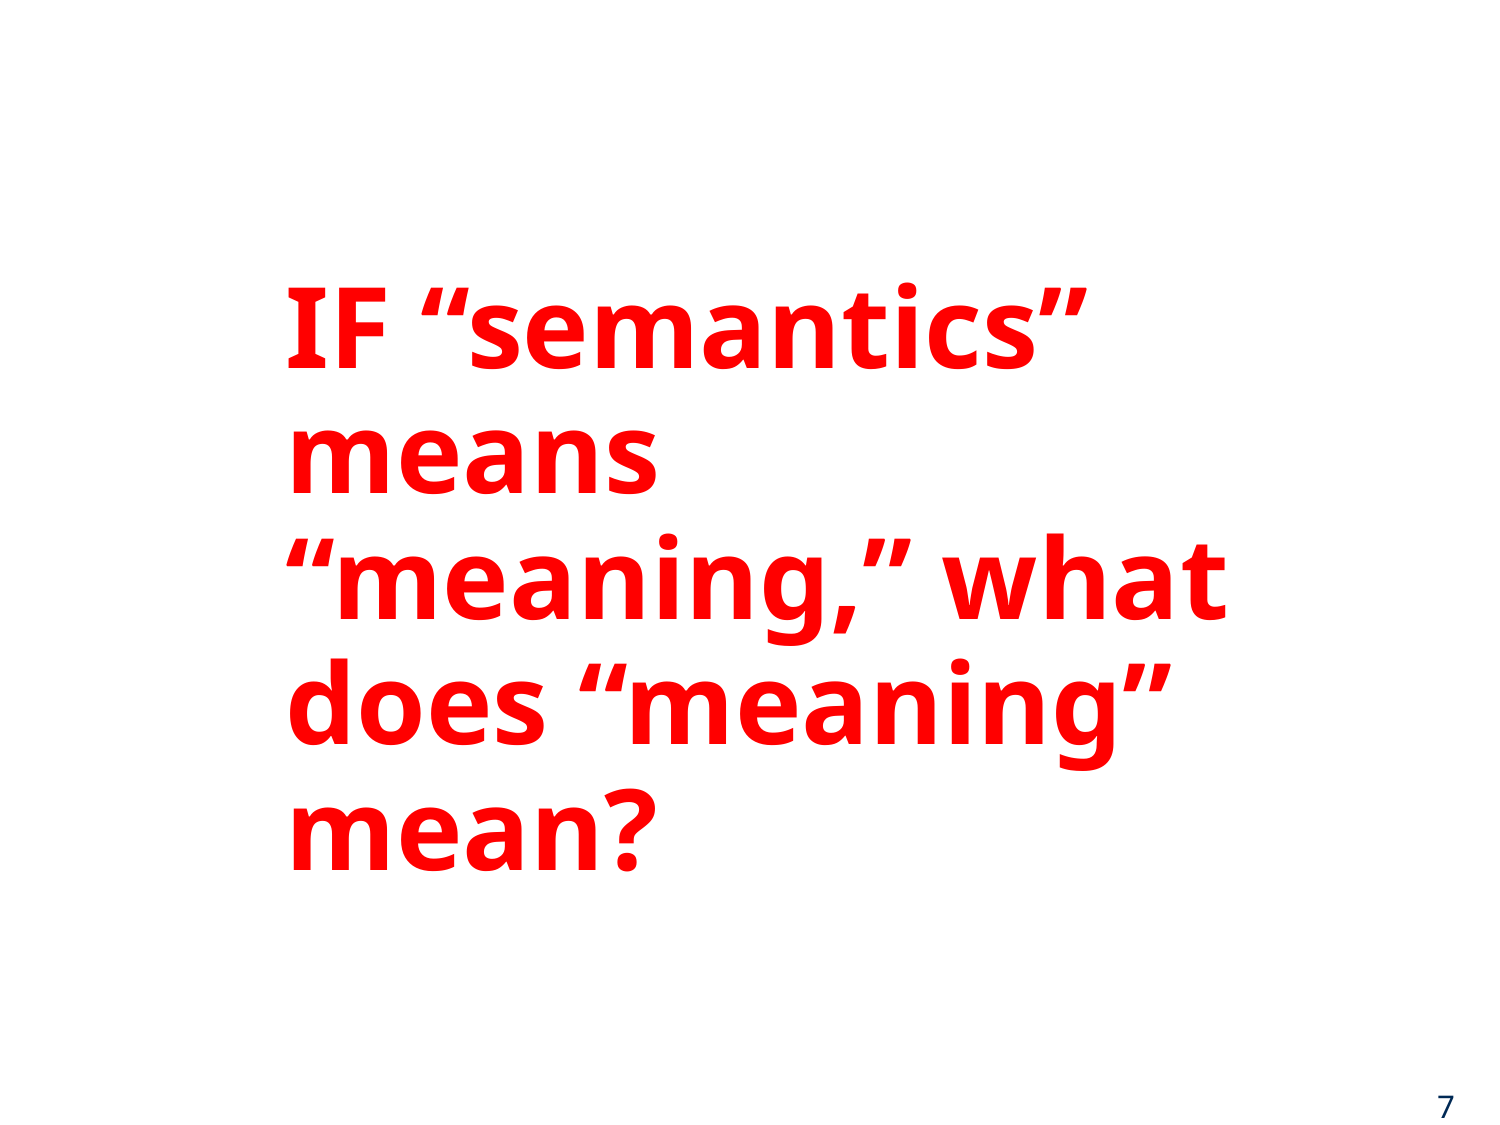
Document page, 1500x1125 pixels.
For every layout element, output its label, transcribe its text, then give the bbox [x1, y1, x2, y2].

text_box 7 [1438, 1081, 1454, 1119]
text_box IF “semantics” means “meaning,” what does “meaning” mean? [199, 262, 1313, 901]
